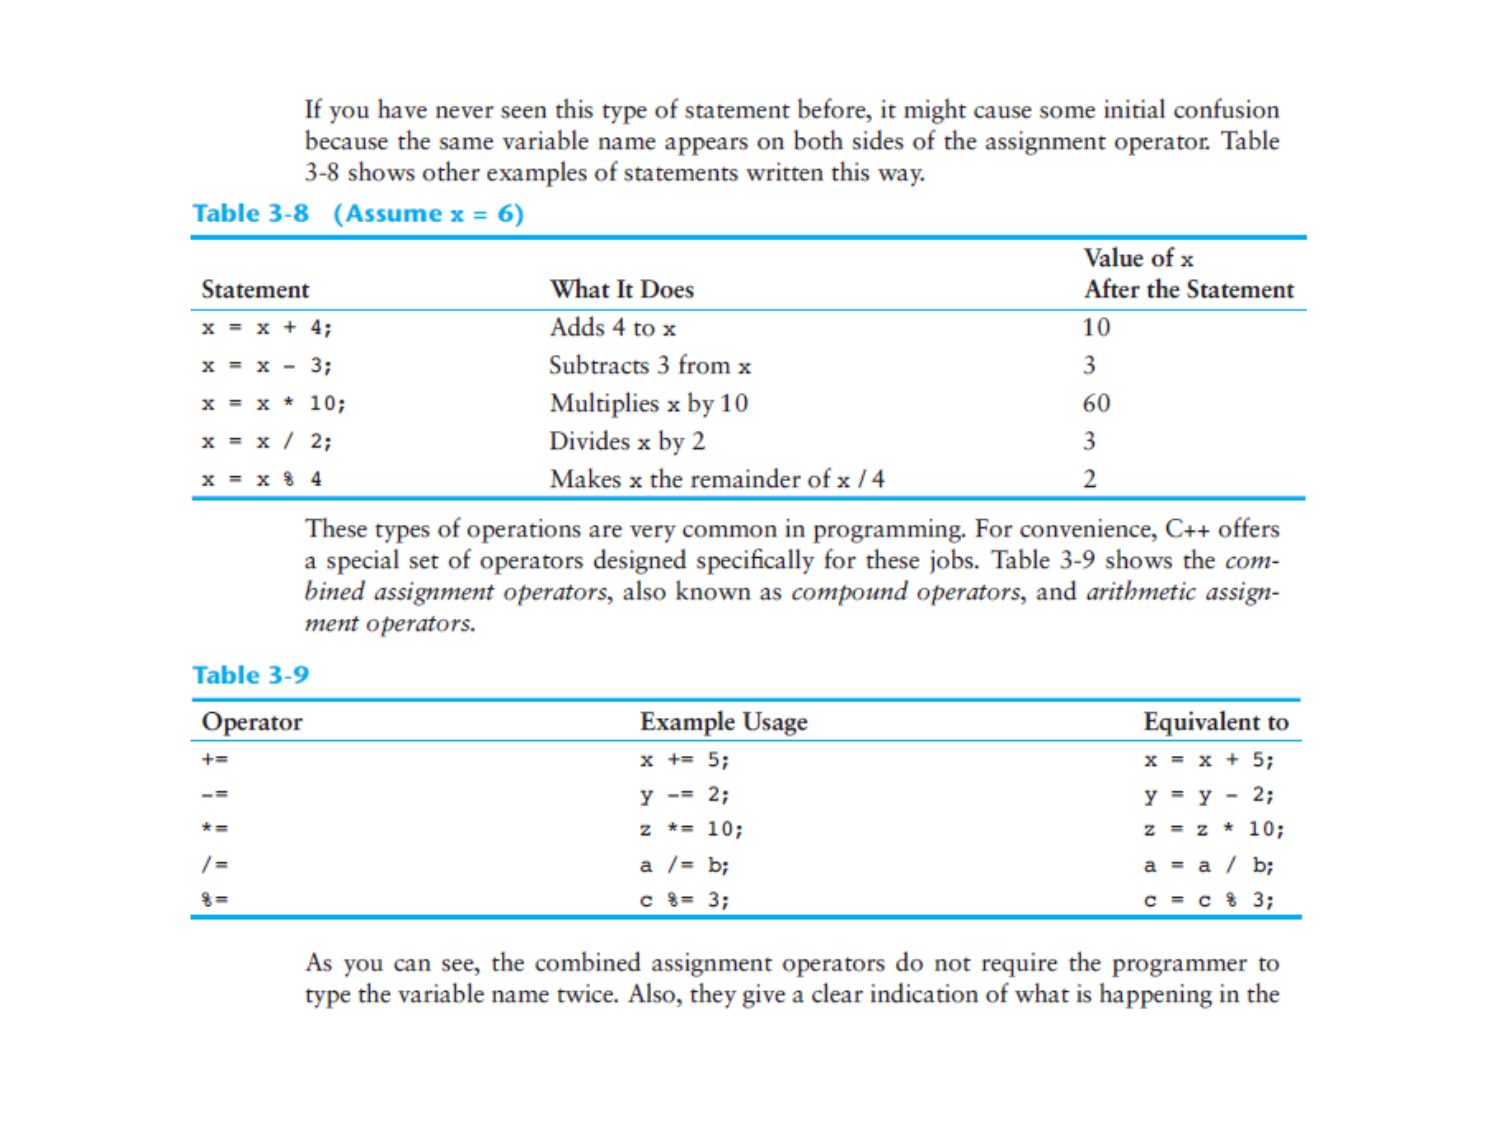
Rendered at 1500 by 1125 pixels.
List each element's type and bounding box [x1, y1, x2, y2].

picture [124, 62, 1365, 1014]
